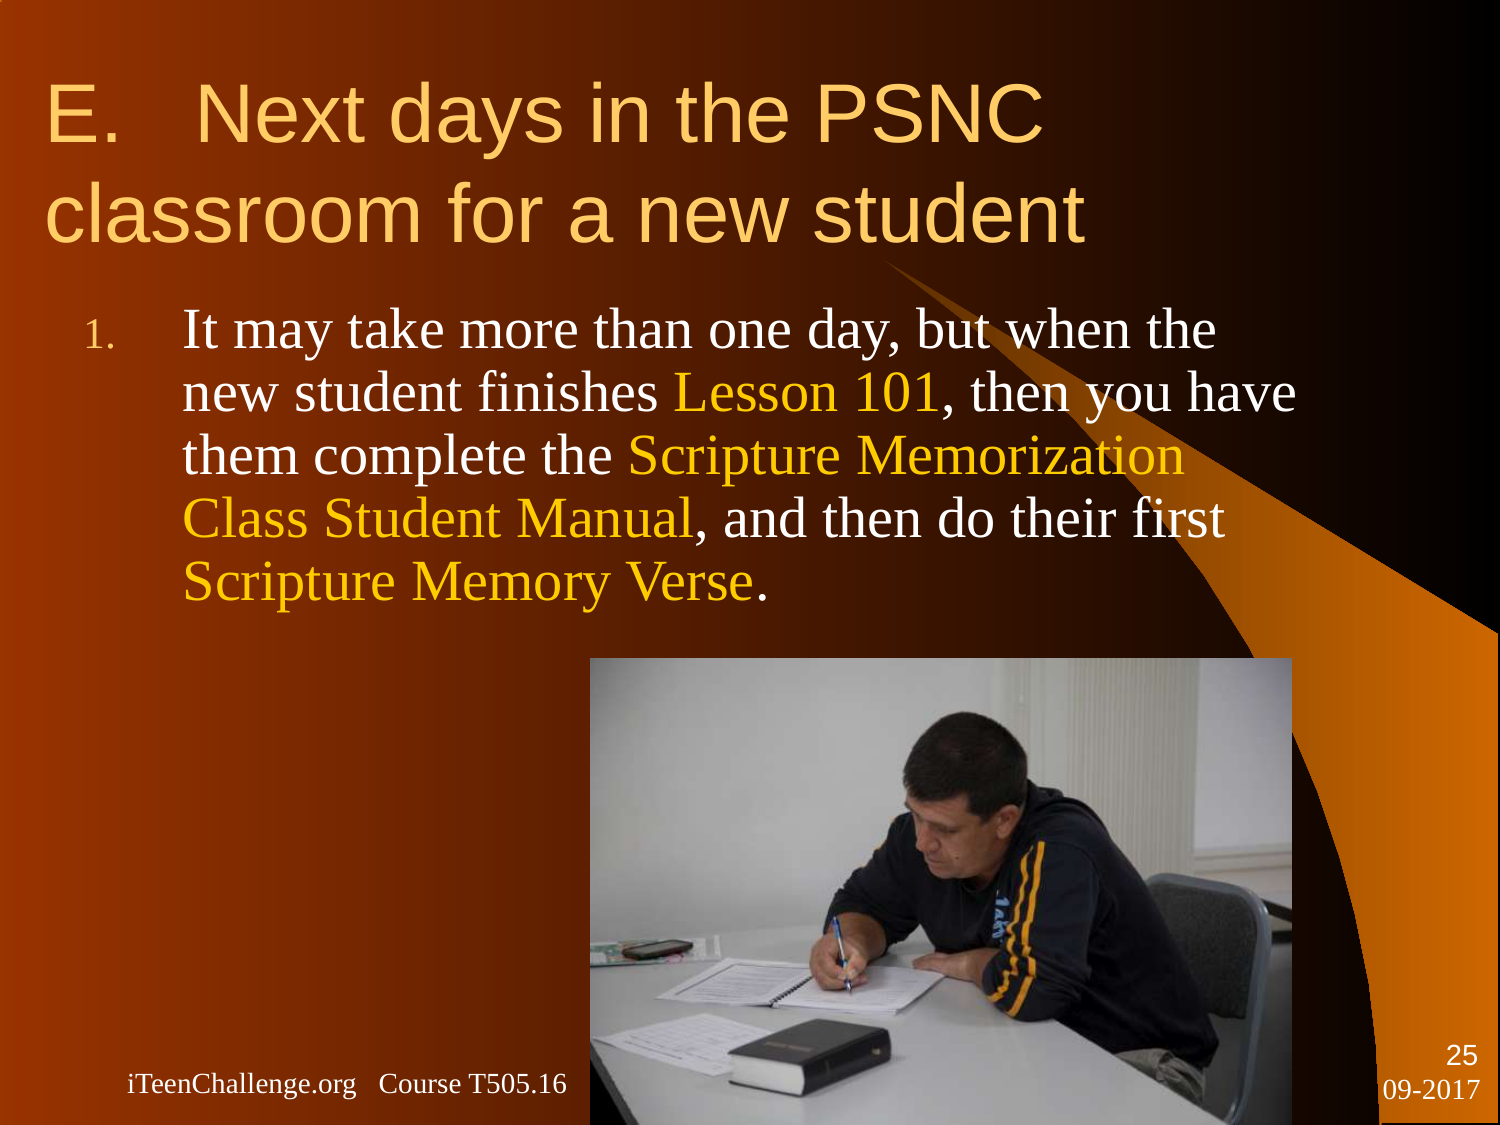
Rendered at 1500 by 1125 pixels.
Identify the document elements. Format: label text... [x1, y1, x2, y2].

title E. Next days in the PSNC classroom for a new student [29, 42, 1356, 275]
slide_number 09-2017 [1296, 1056, 1497, 1120]
picture [590, 657, 1292, 1125]
slide_number 25 [1296, 1008, 1494, 1072]
footer iTeenChallenge.org Course T505.16 [111, 1044, 585, 1120]
list It may take more than one day, but when the new student finishes Lesson 101, then you have them complete the Scripture Memorization Class Student Manual, and then do their first Scripture Memory Verse. [53, 290, 1329, 1006]
